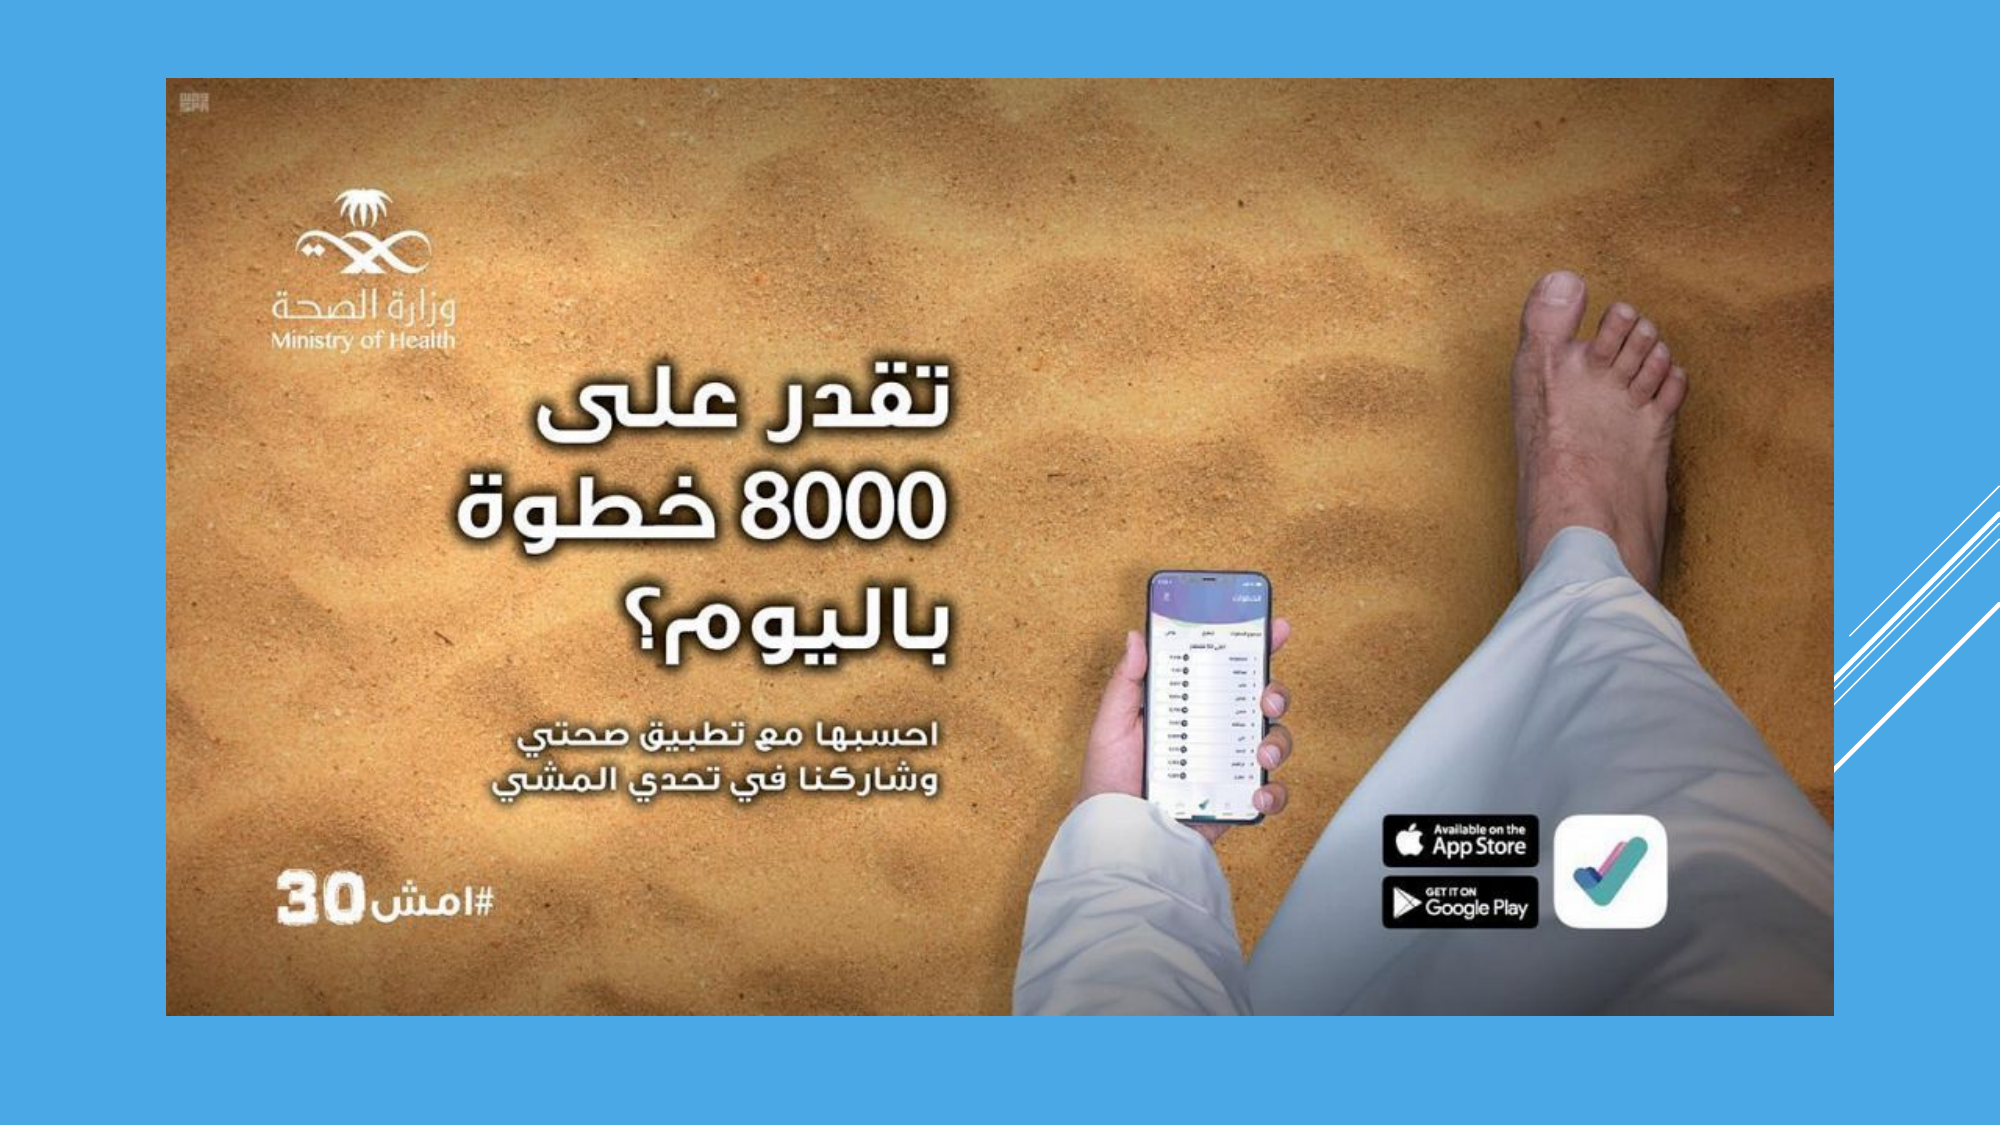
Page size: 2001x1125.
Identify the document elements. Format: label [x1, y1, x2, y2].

picture [166, 78, 1834, 1017]
